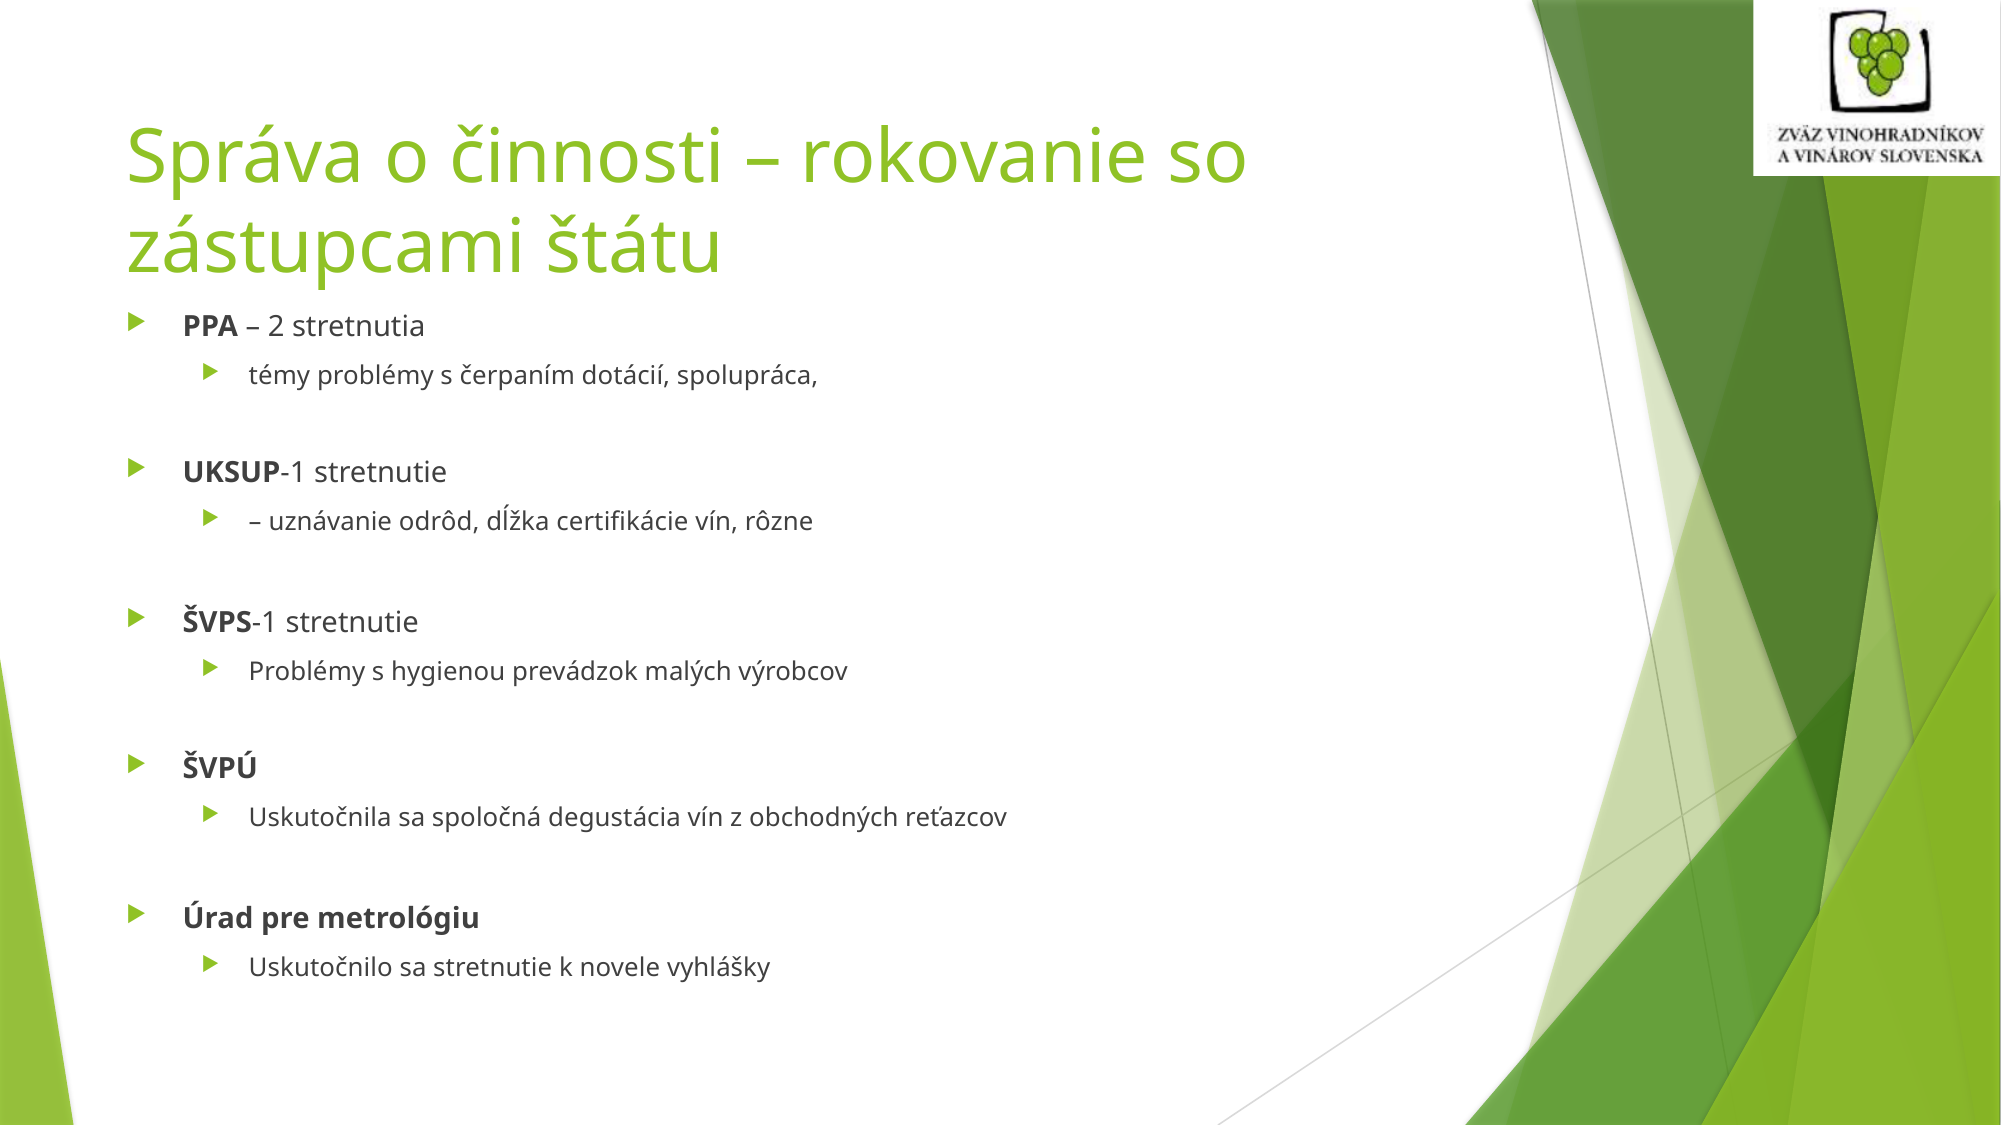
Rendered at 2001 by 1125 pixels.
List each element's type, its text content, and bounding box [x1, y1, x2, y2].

title Správa o činnosti – rokovanie so zástupcami štátu [111, 99, 1522, 317]
picture [1752, 0, 2000, 176]
list PPA – 2 stretnutia témy problémy s čerpaním dotácií, spolupráca, UKSUP-1 stretnutie – uznávanie odrôd, dĺžka certifikácie vín, rôzne ŠVPS-1 stretnutie Problémy s hygienou prevádzok malých výrobcov ŠVPÚ Uskutočnila sa spoločná degustácia vín z obchodných reťazcov Úrad pre metrológiu Uskutočnilo sa stretnutie k novele vyhlášky [111, 317, 1522, 992]
